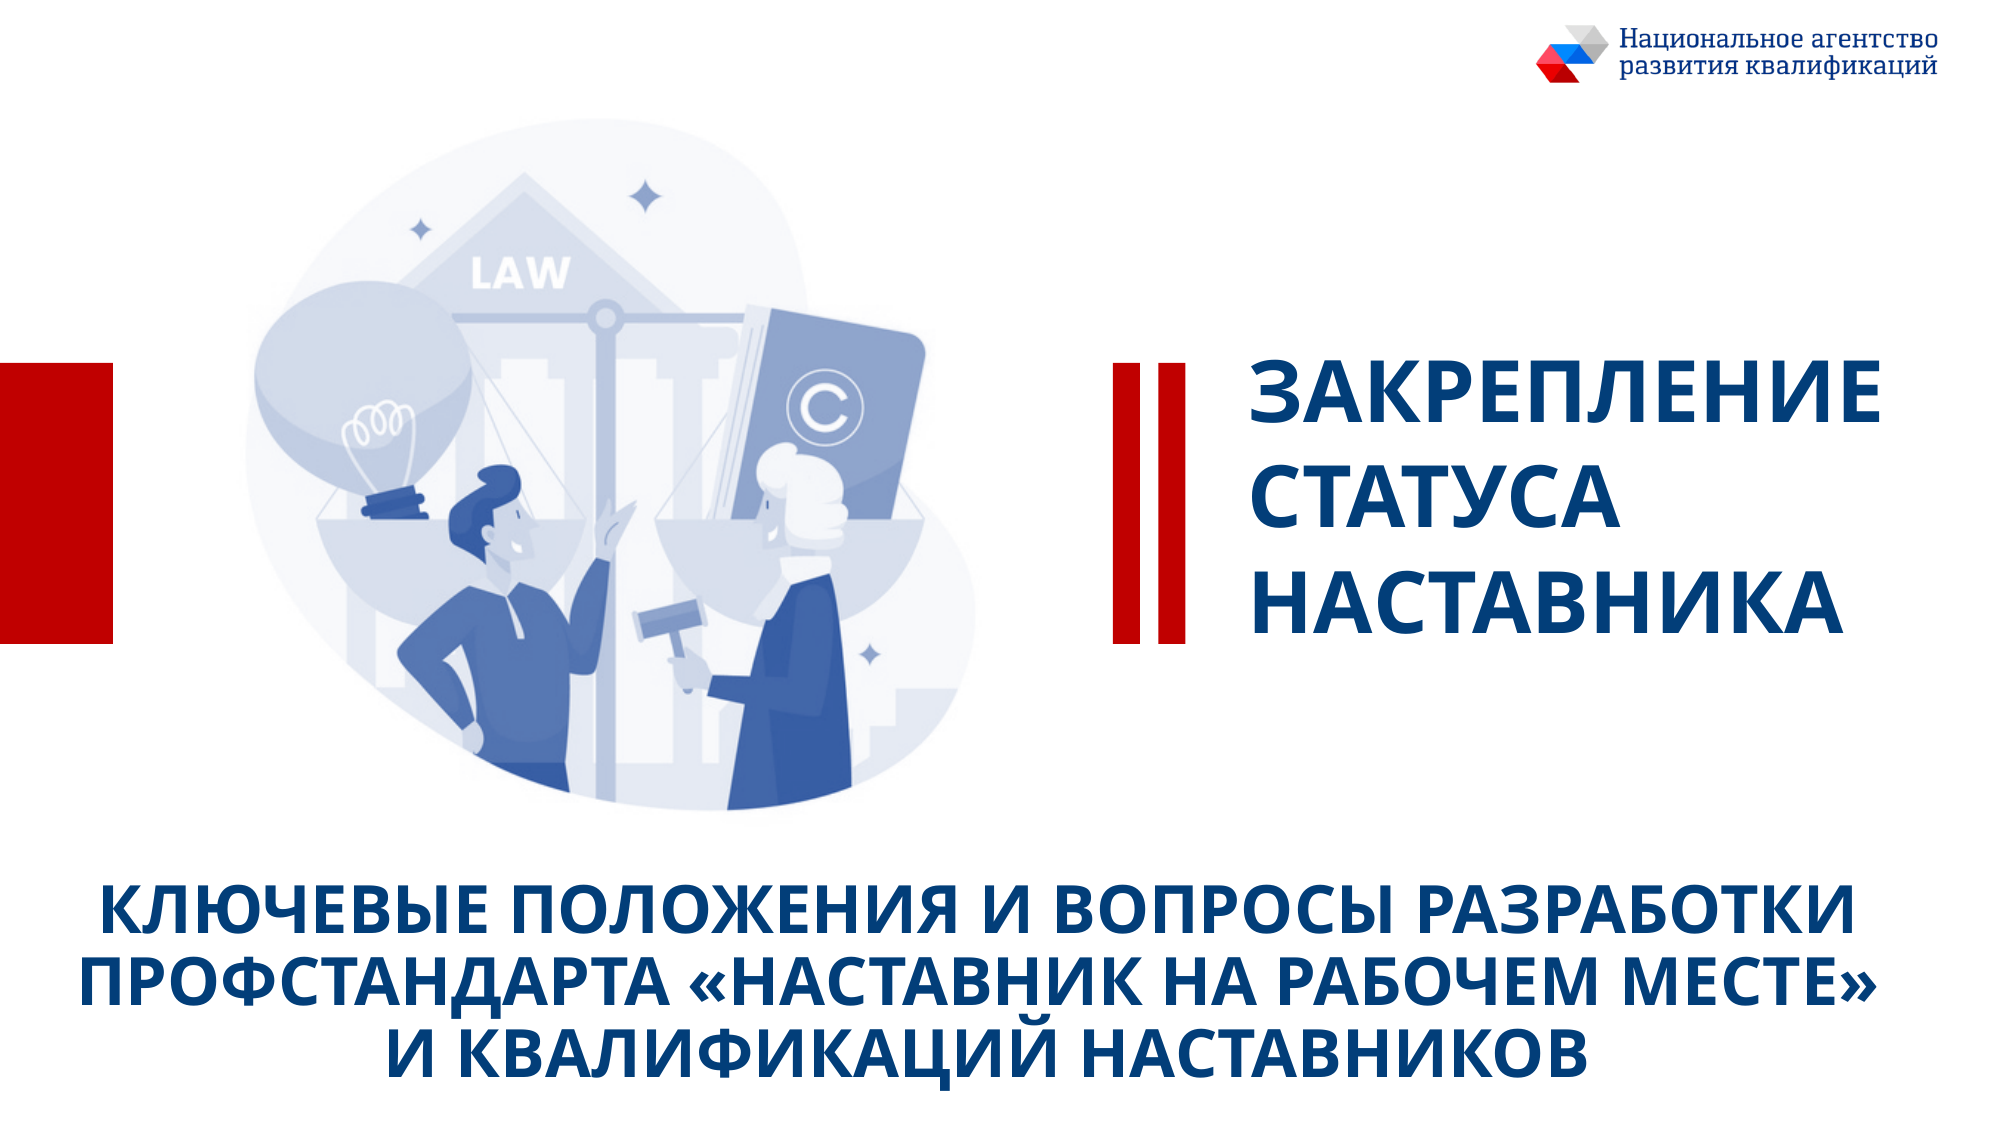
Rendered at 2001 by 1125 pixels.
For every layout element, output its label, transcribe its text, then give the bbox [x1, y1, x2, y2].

text_box КЛЮЧЕВЫЕ ПОЛОЖЕНИЯ И ВОПРОСЫ РАЗРАБОТКИ ПРОФСТАНДАРТА «НАСТАВНИК НА РАБОЧЕМ МЕСТЕ» И КВАЛИФИКАЦИЙ НАСТАВНИКОВ [56, 868, 1918, 1100]
text_box ЗАКРЕПЛЕНИЕ СТАТУСА НАСТАВНИКА [1232, 327, 1924, 663]
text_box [0, 0, 1186, 924]
picture [1498, 0, 1986, 122]
